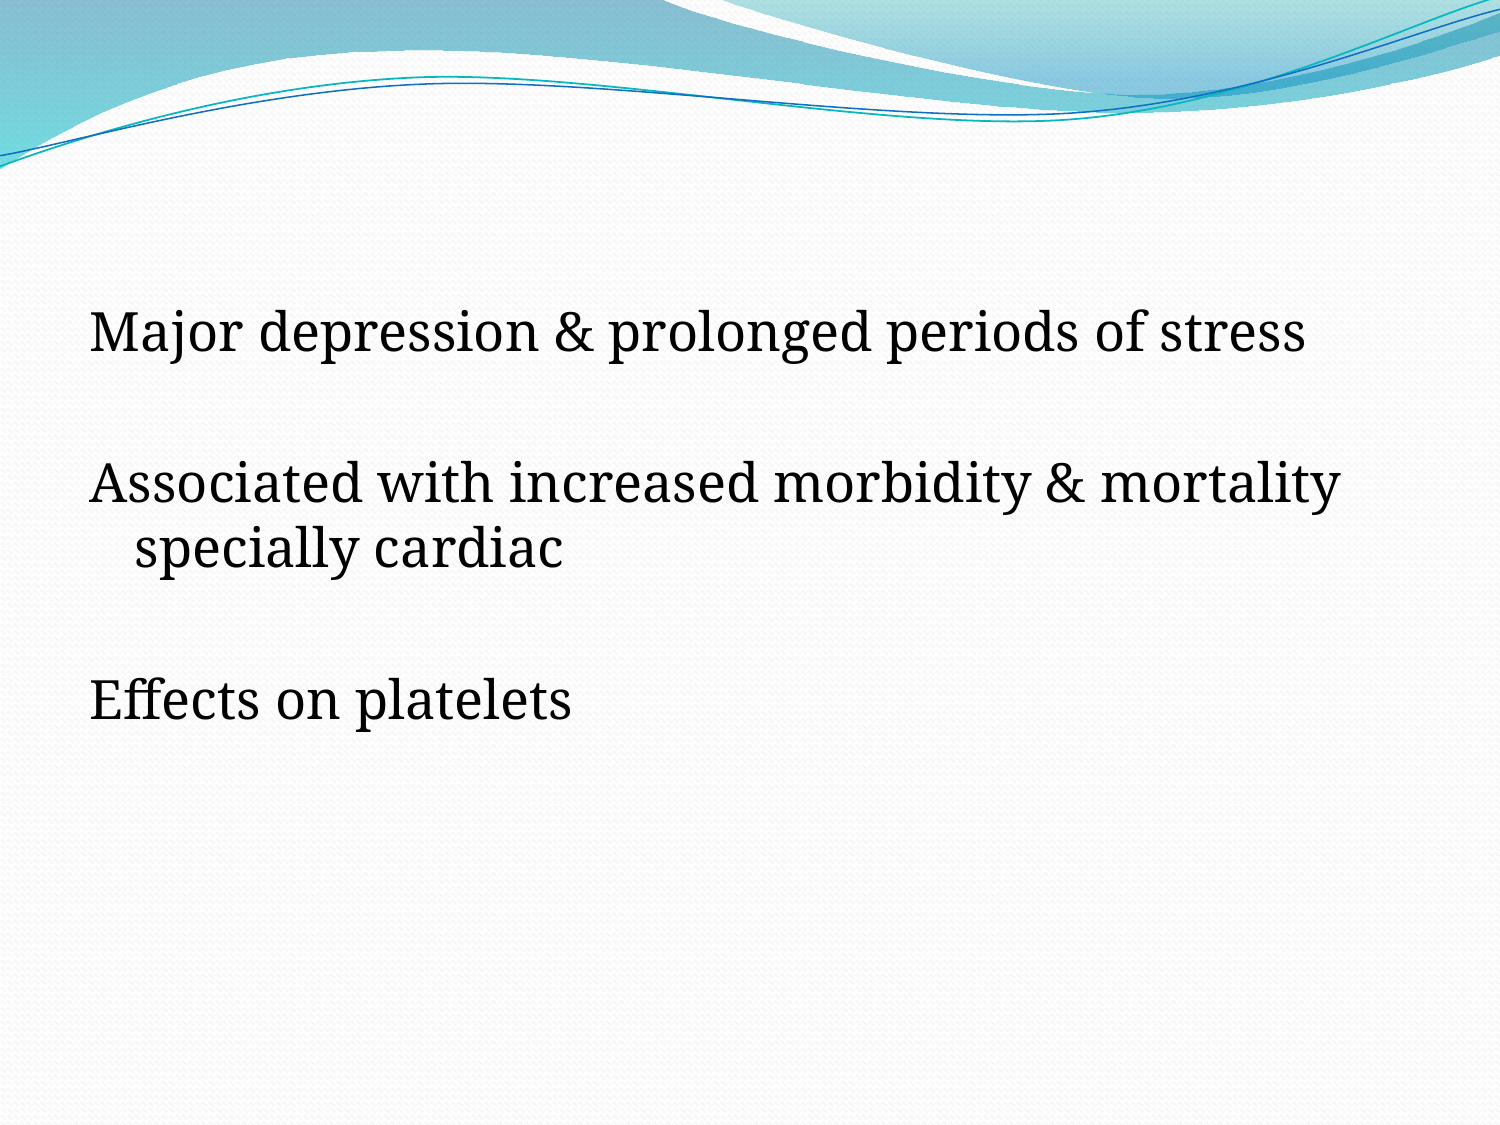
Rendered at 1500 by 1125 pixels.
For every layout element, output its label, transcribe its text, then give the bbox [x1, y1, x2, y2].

list Major depression & prolonged periods of stress Associated with increased morbidity & mortality specially cardiac Effects on platelets [75, 62, 1425, 1005]
